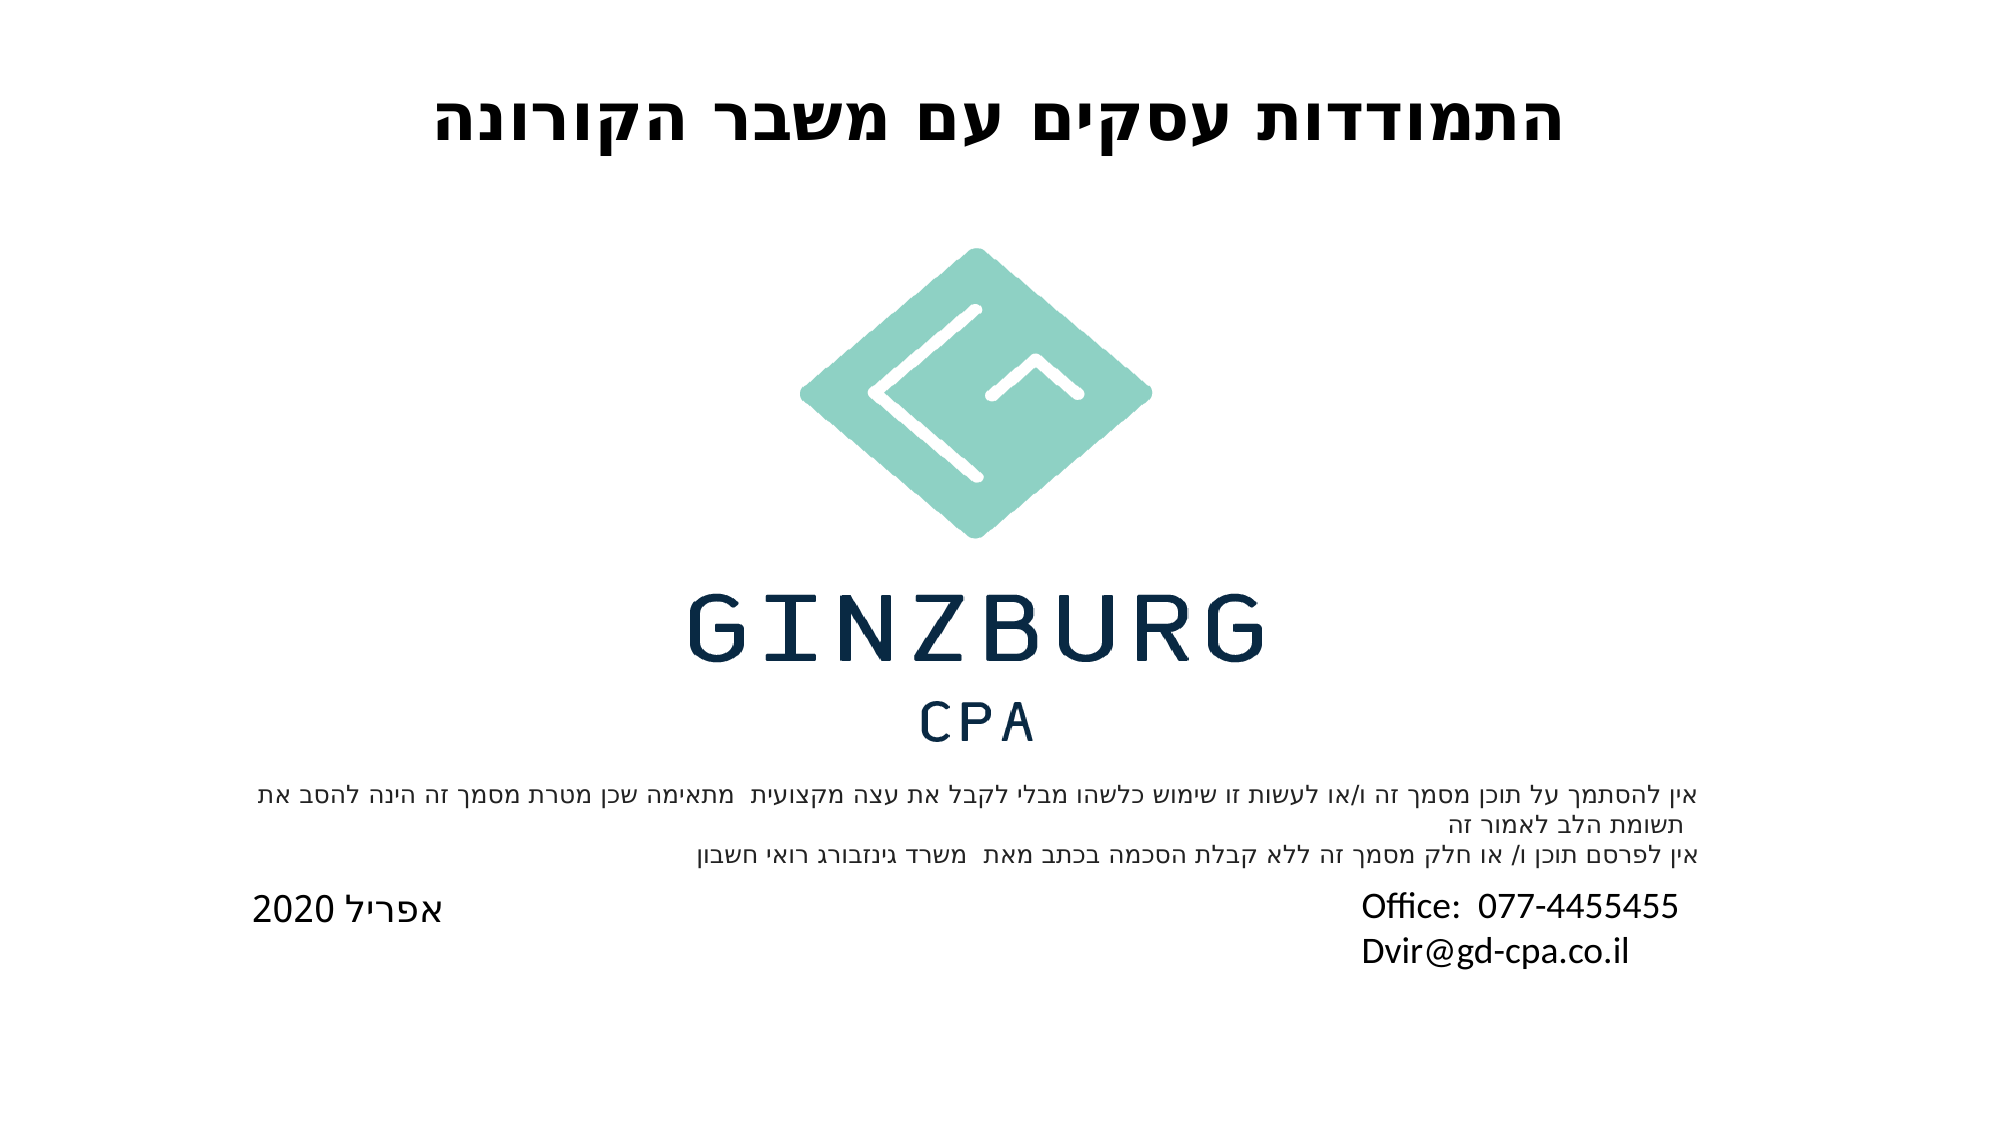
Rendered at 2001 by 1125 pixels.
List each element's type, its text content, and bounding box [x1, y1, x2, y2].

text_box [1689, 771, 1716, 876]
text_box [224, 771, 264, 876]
text_box Office: 077-4455455 Dvir@gd-cpa.co.il [1346, 873, 1886, 1024]
text_box התמודדות עסקים עם משבר הקורונה [212, 52, 1788, 162]
text_box אפריל 2020 [237, 877, 460, 938]
picture [264, 80, 1689, 908]
